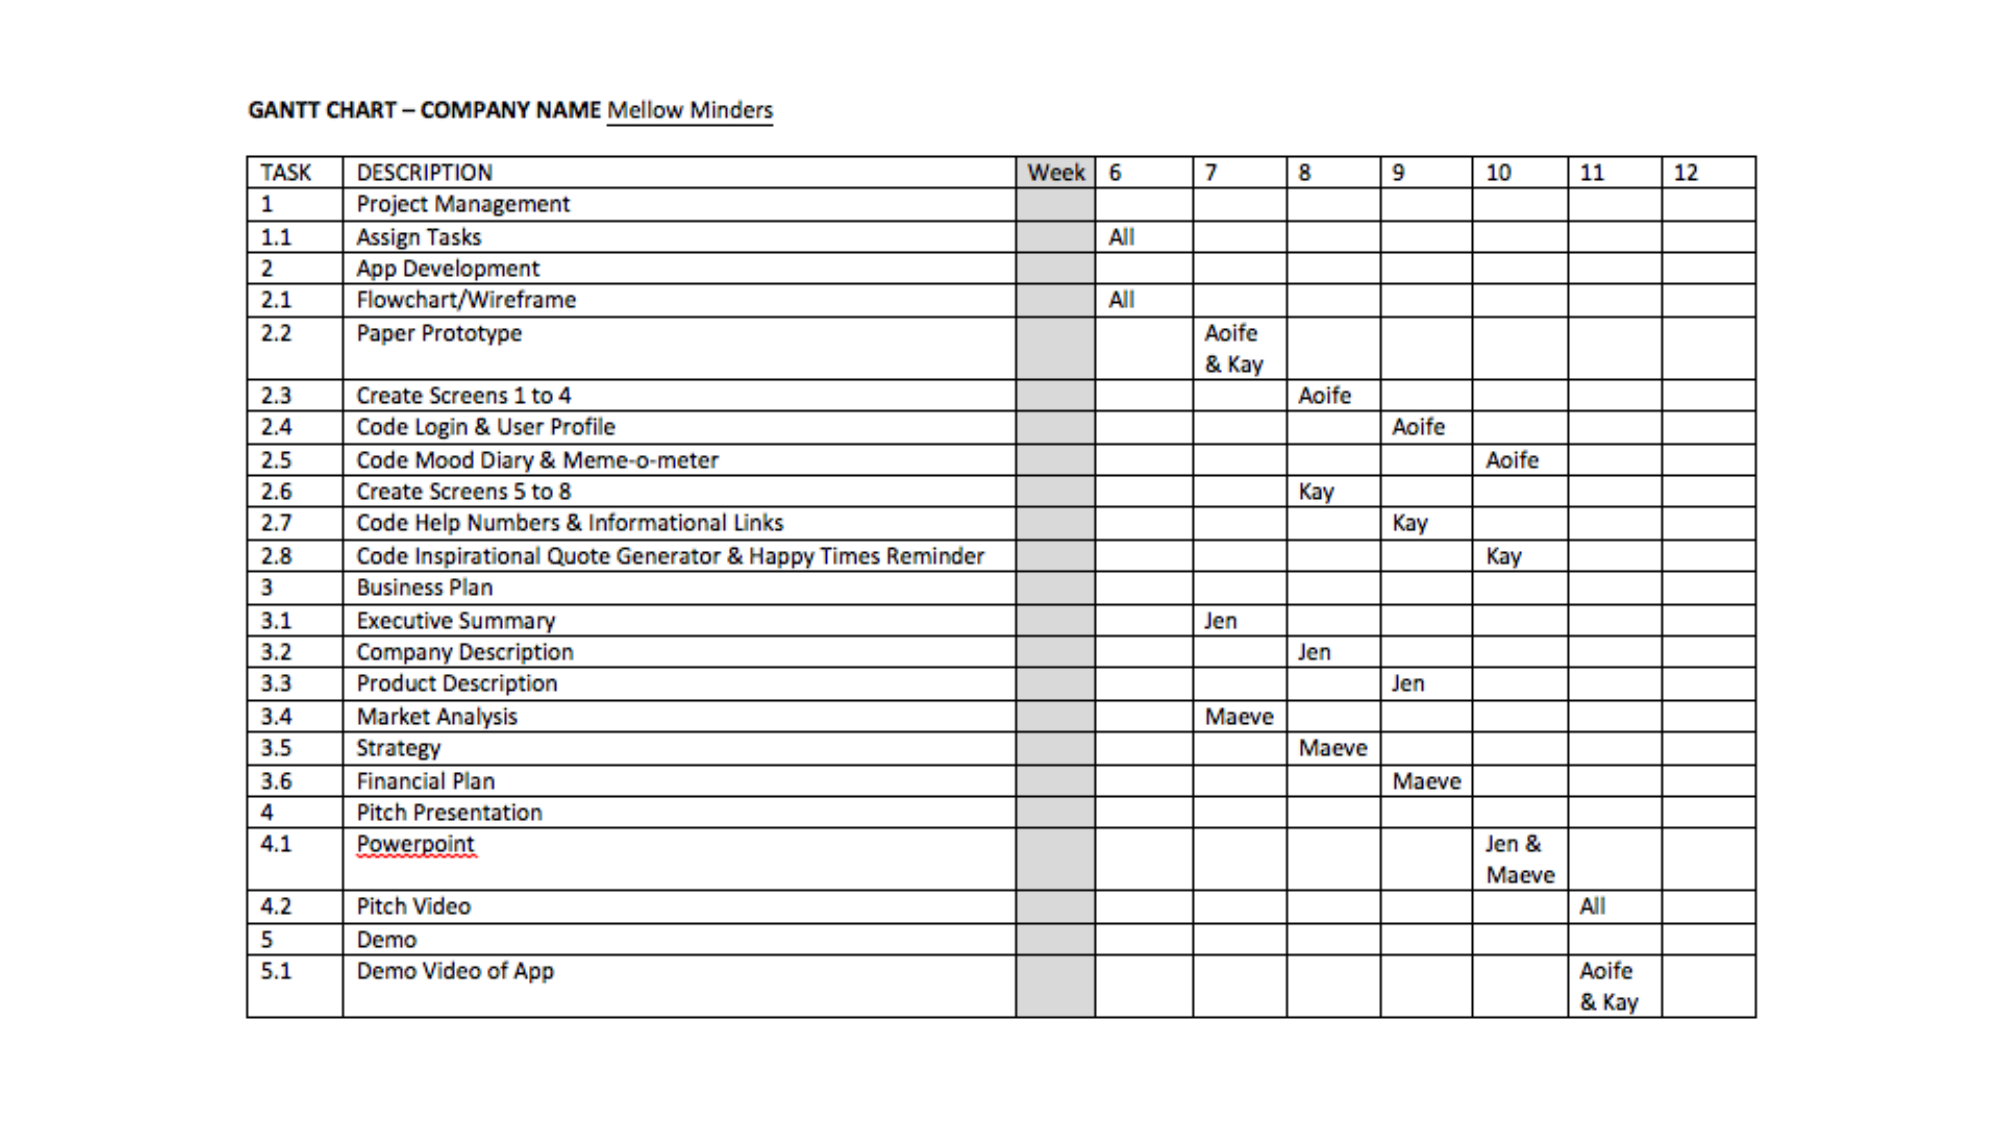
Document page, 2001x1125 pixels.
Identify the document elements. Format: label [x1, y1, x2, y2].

picture [230, 81, 1770, 1044]
